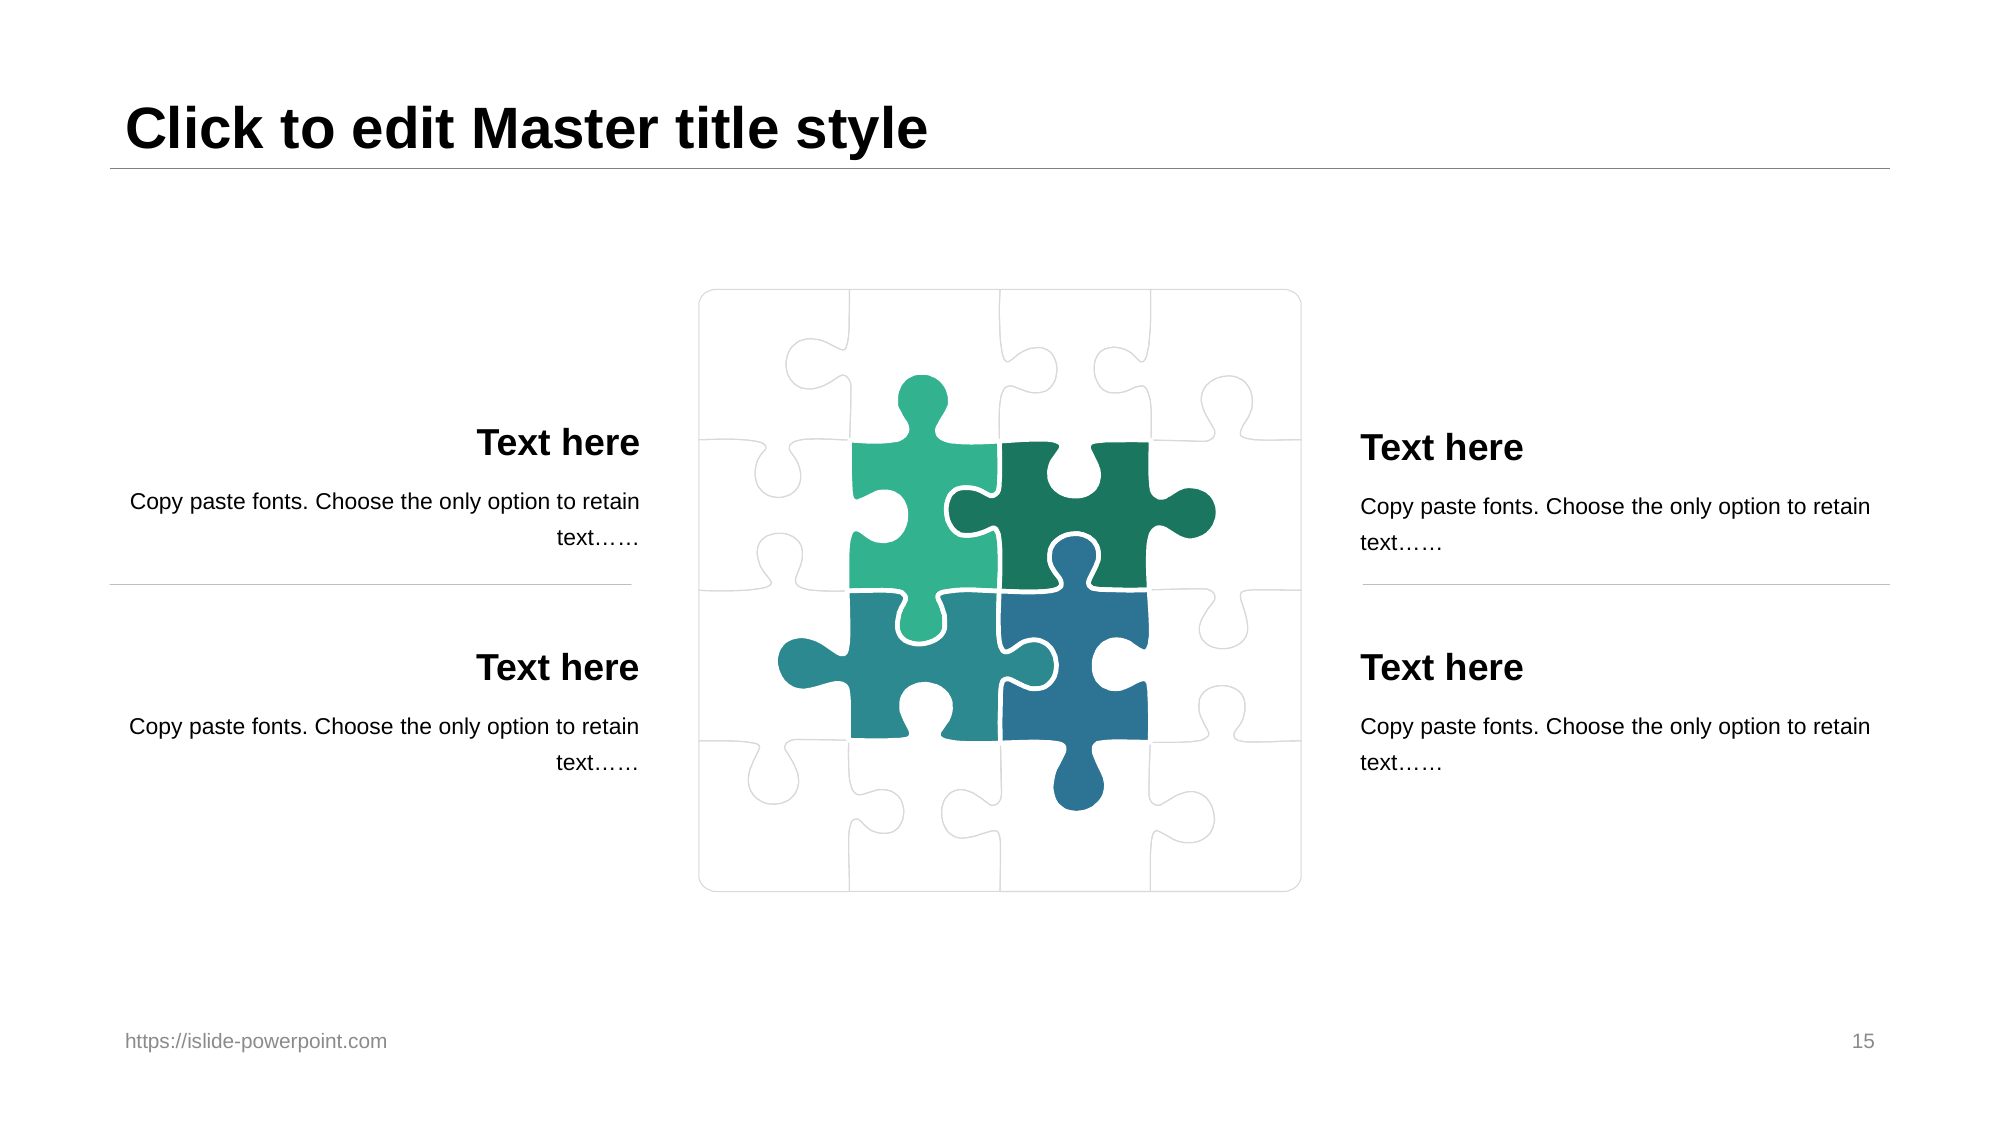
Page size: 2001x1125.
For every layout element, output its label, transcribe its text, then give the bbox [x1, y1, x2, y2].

title Click to edit Master title style [109, 0, 1890, 169]
slide_number 15 [1412, 1023, 1890, 1058]
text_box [109, 289, 1890, 892]
footer https://islide-powerpoint.com [109, 1023, 790, 1058]
